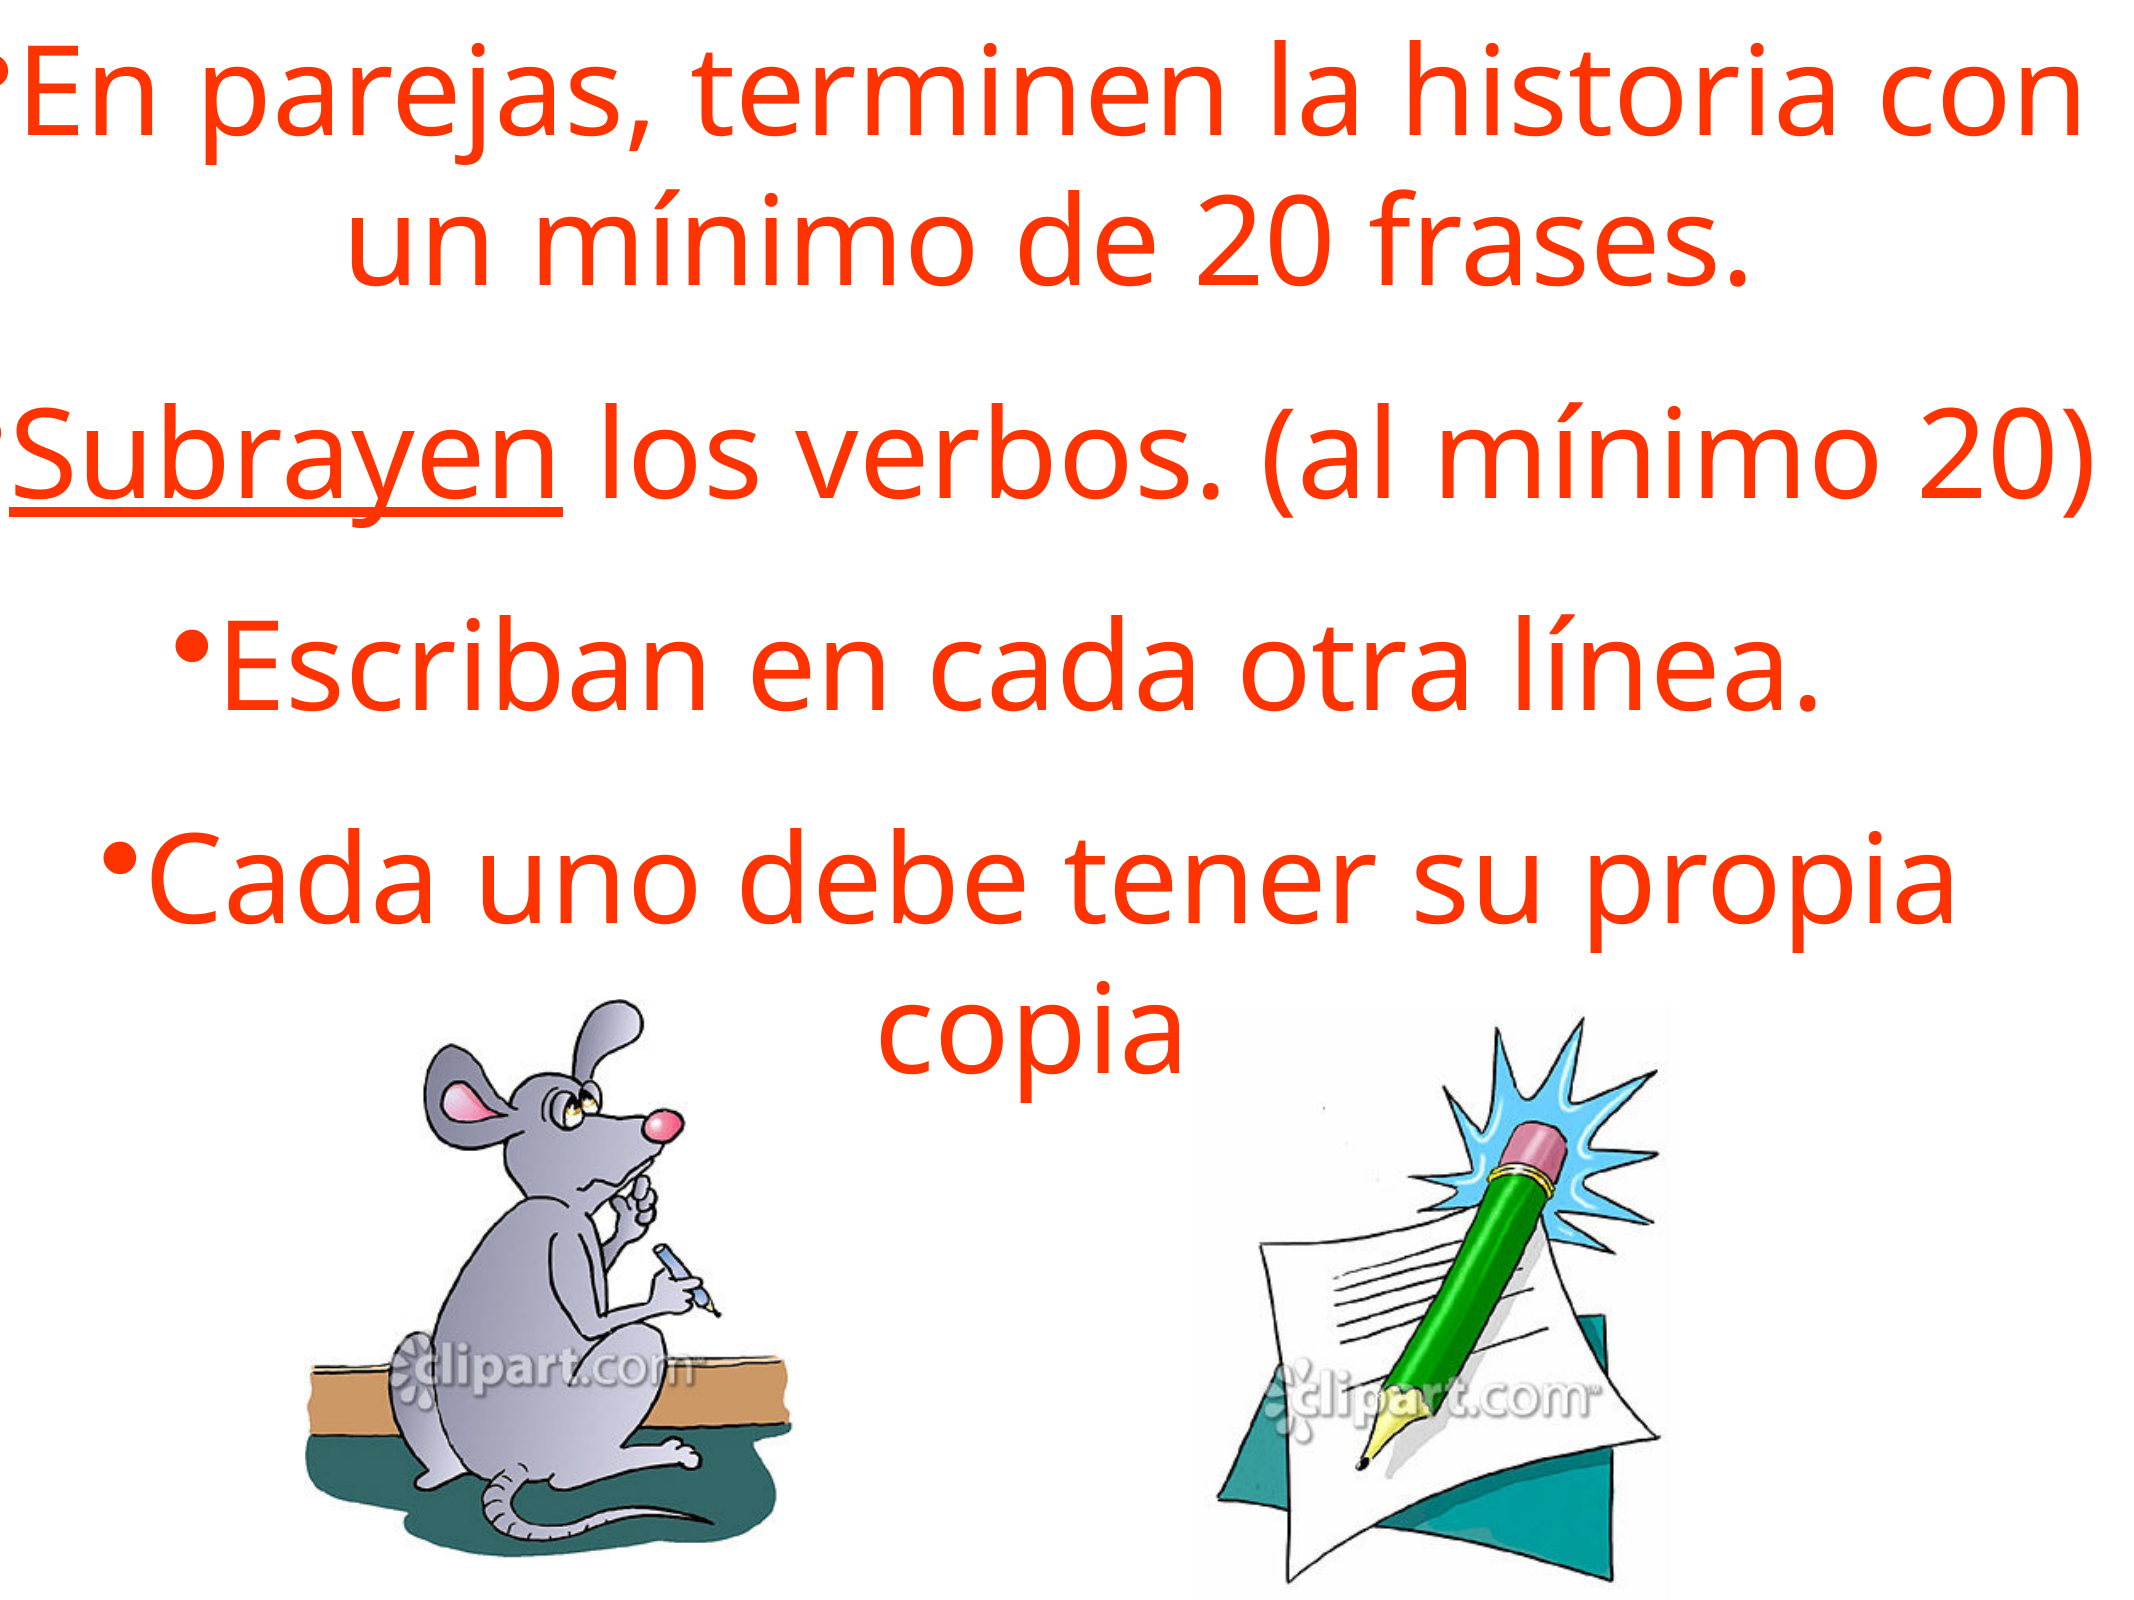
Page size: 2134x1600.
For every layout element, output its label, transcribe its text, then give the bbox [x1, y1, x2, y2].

text_box [0, 0, 2134, 128]
picture [303, 999, 796, 1559]
text_box En parejas, terminen la historia con un mínimo de 20 frases. Subrayen los verbos. (al mínimo 20) Escriban en cada otra línea. Cada uno debe tener su propia copia. [0, 128, 2134, 1109]
picture [1191, 1006, 1680, 1600]
